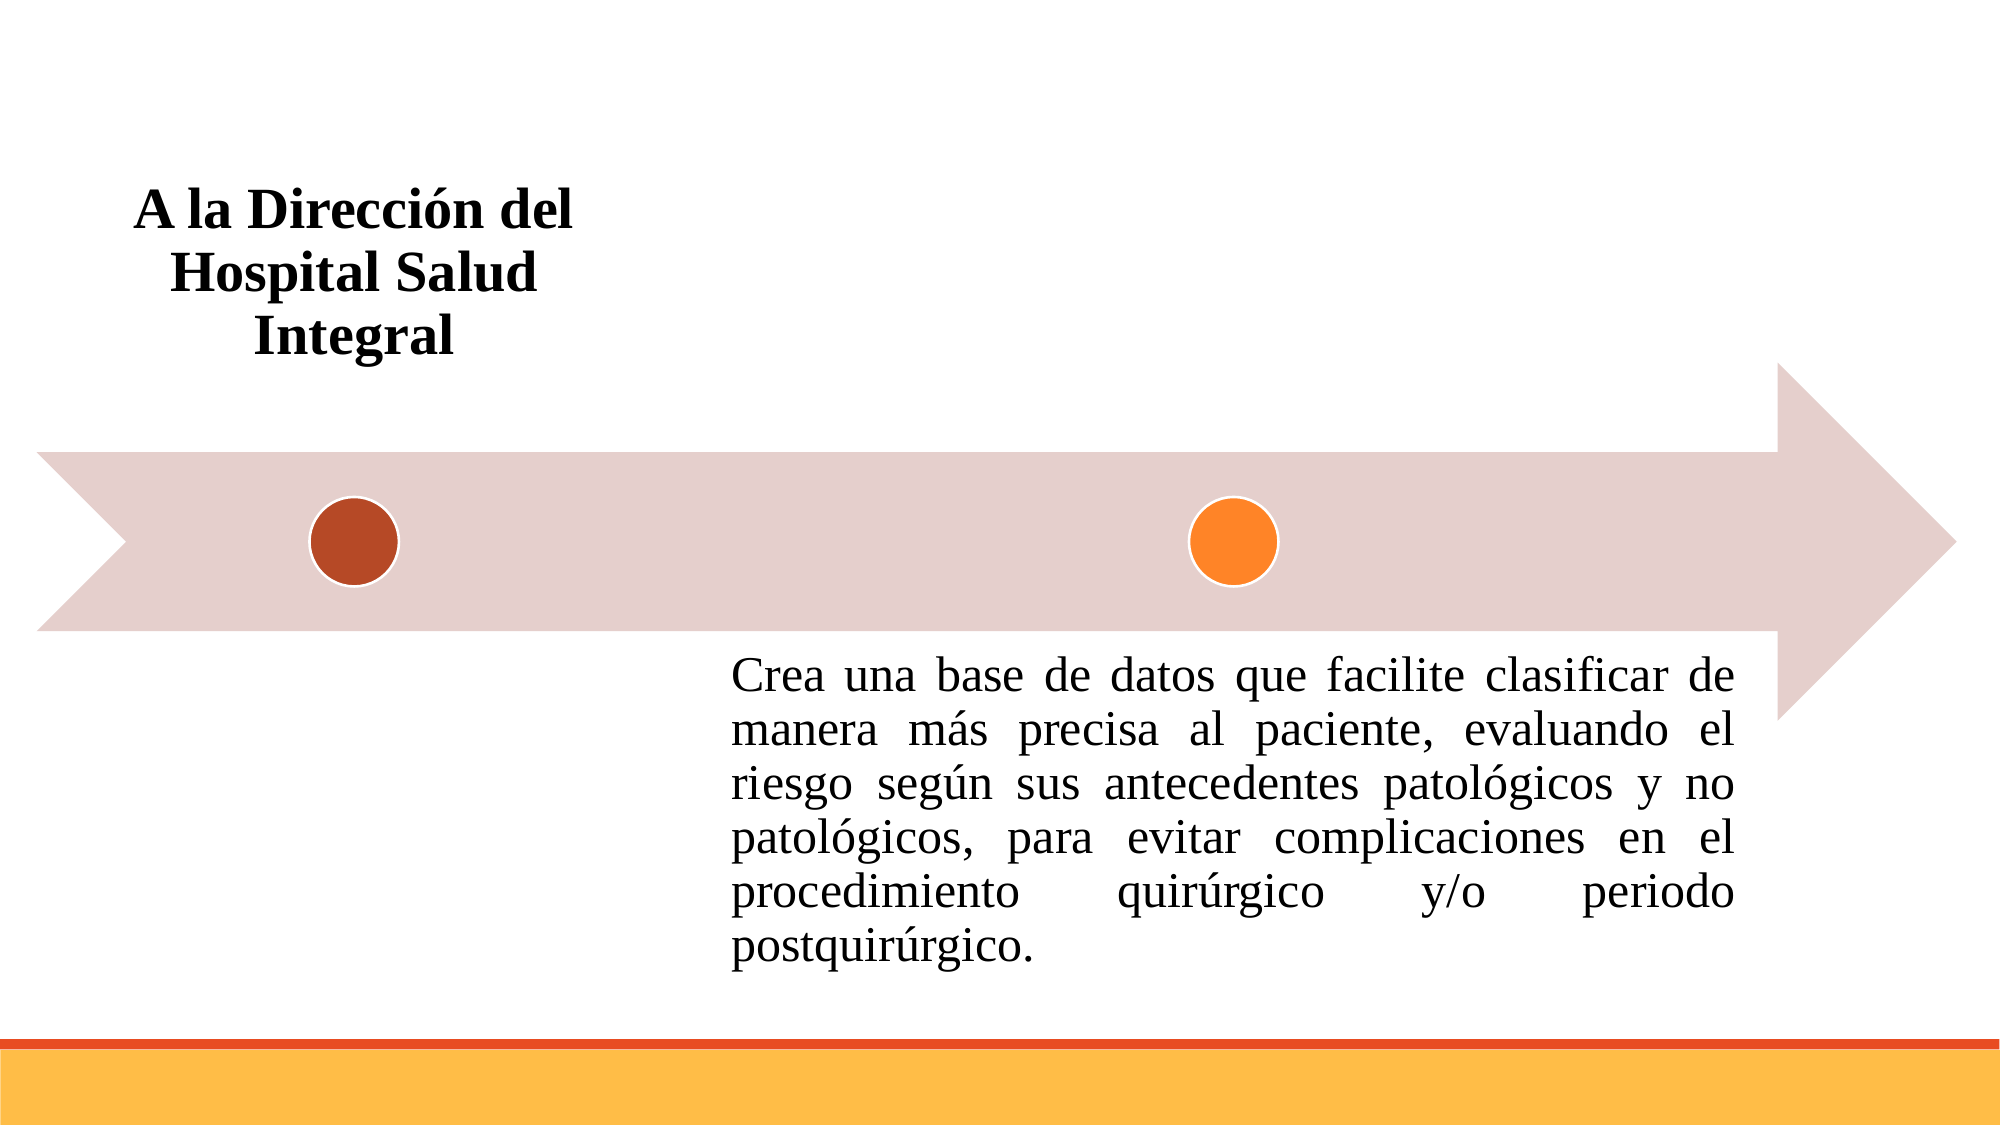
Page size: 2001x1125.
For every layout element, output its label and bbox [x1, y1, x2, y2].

list [36, 93, 1958, 990]
